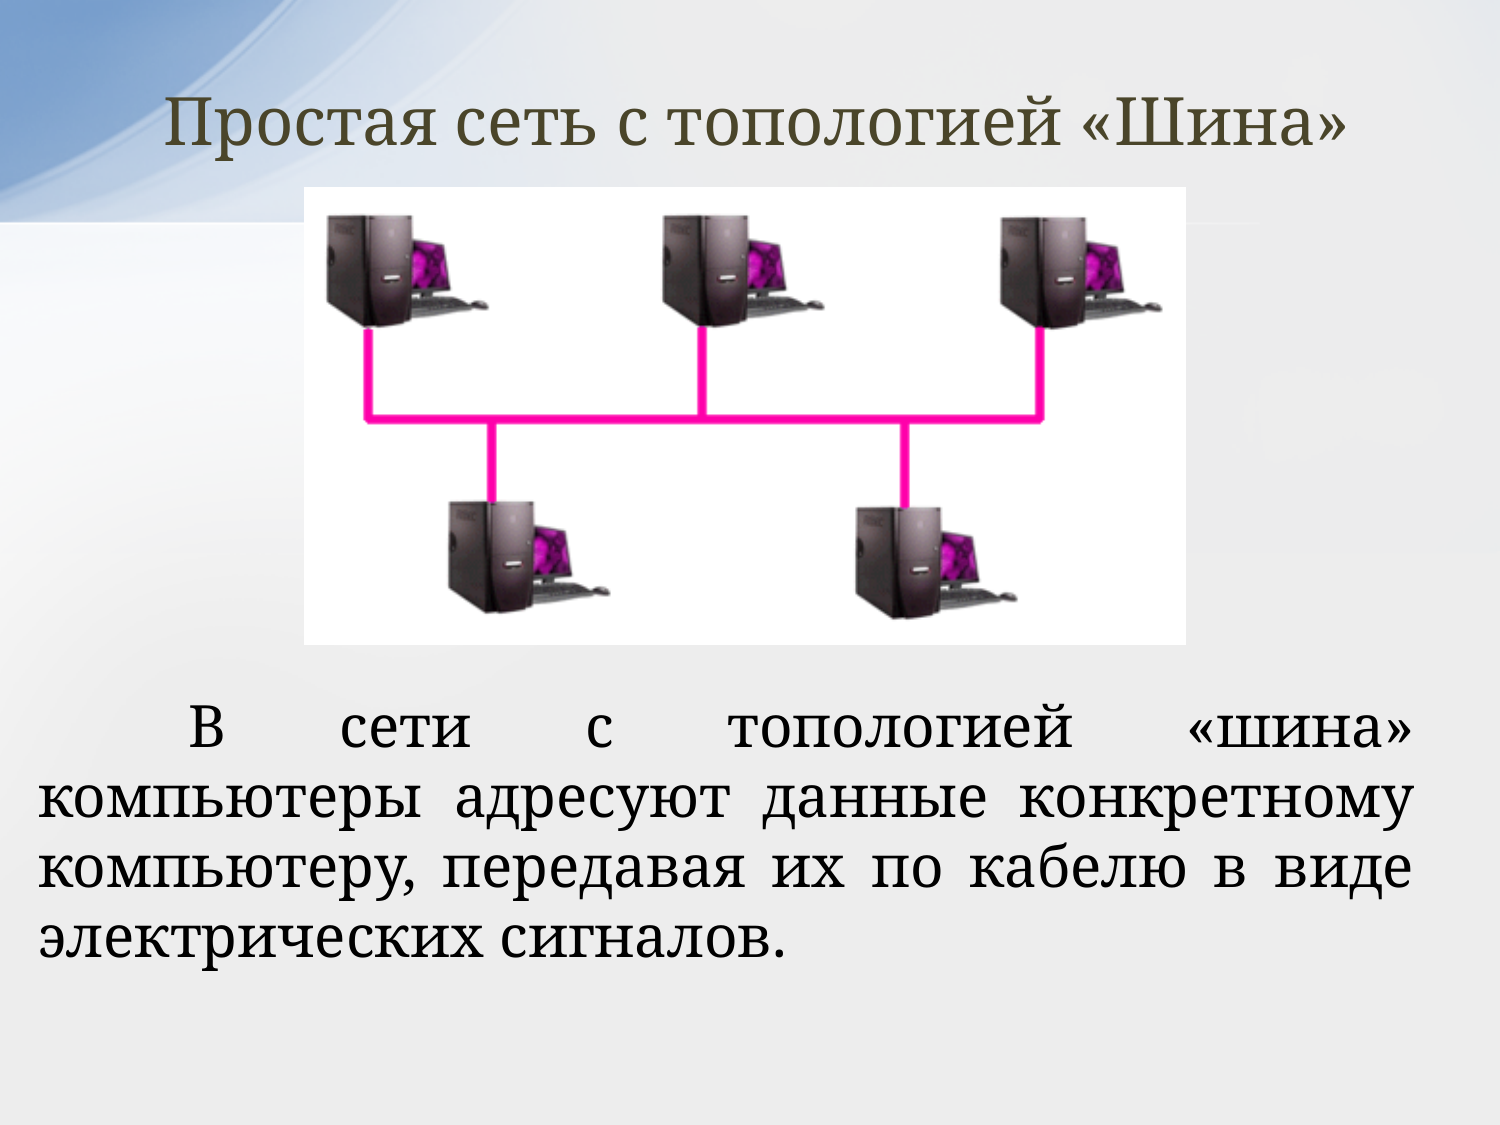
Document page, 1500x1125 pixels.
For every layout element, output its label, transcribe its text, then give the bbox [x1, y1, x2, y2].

text_box В сети с топологией «шина» компьютеры адресуют данные конкретному компьютеру, передавая их по кабелю в виде электрических сигналов. [23, 681, 1430, 976]
picture [0, 0, 1500, 1125]
title Простая сеть с топологией «Шина» [82, 0, 1432, 166]
